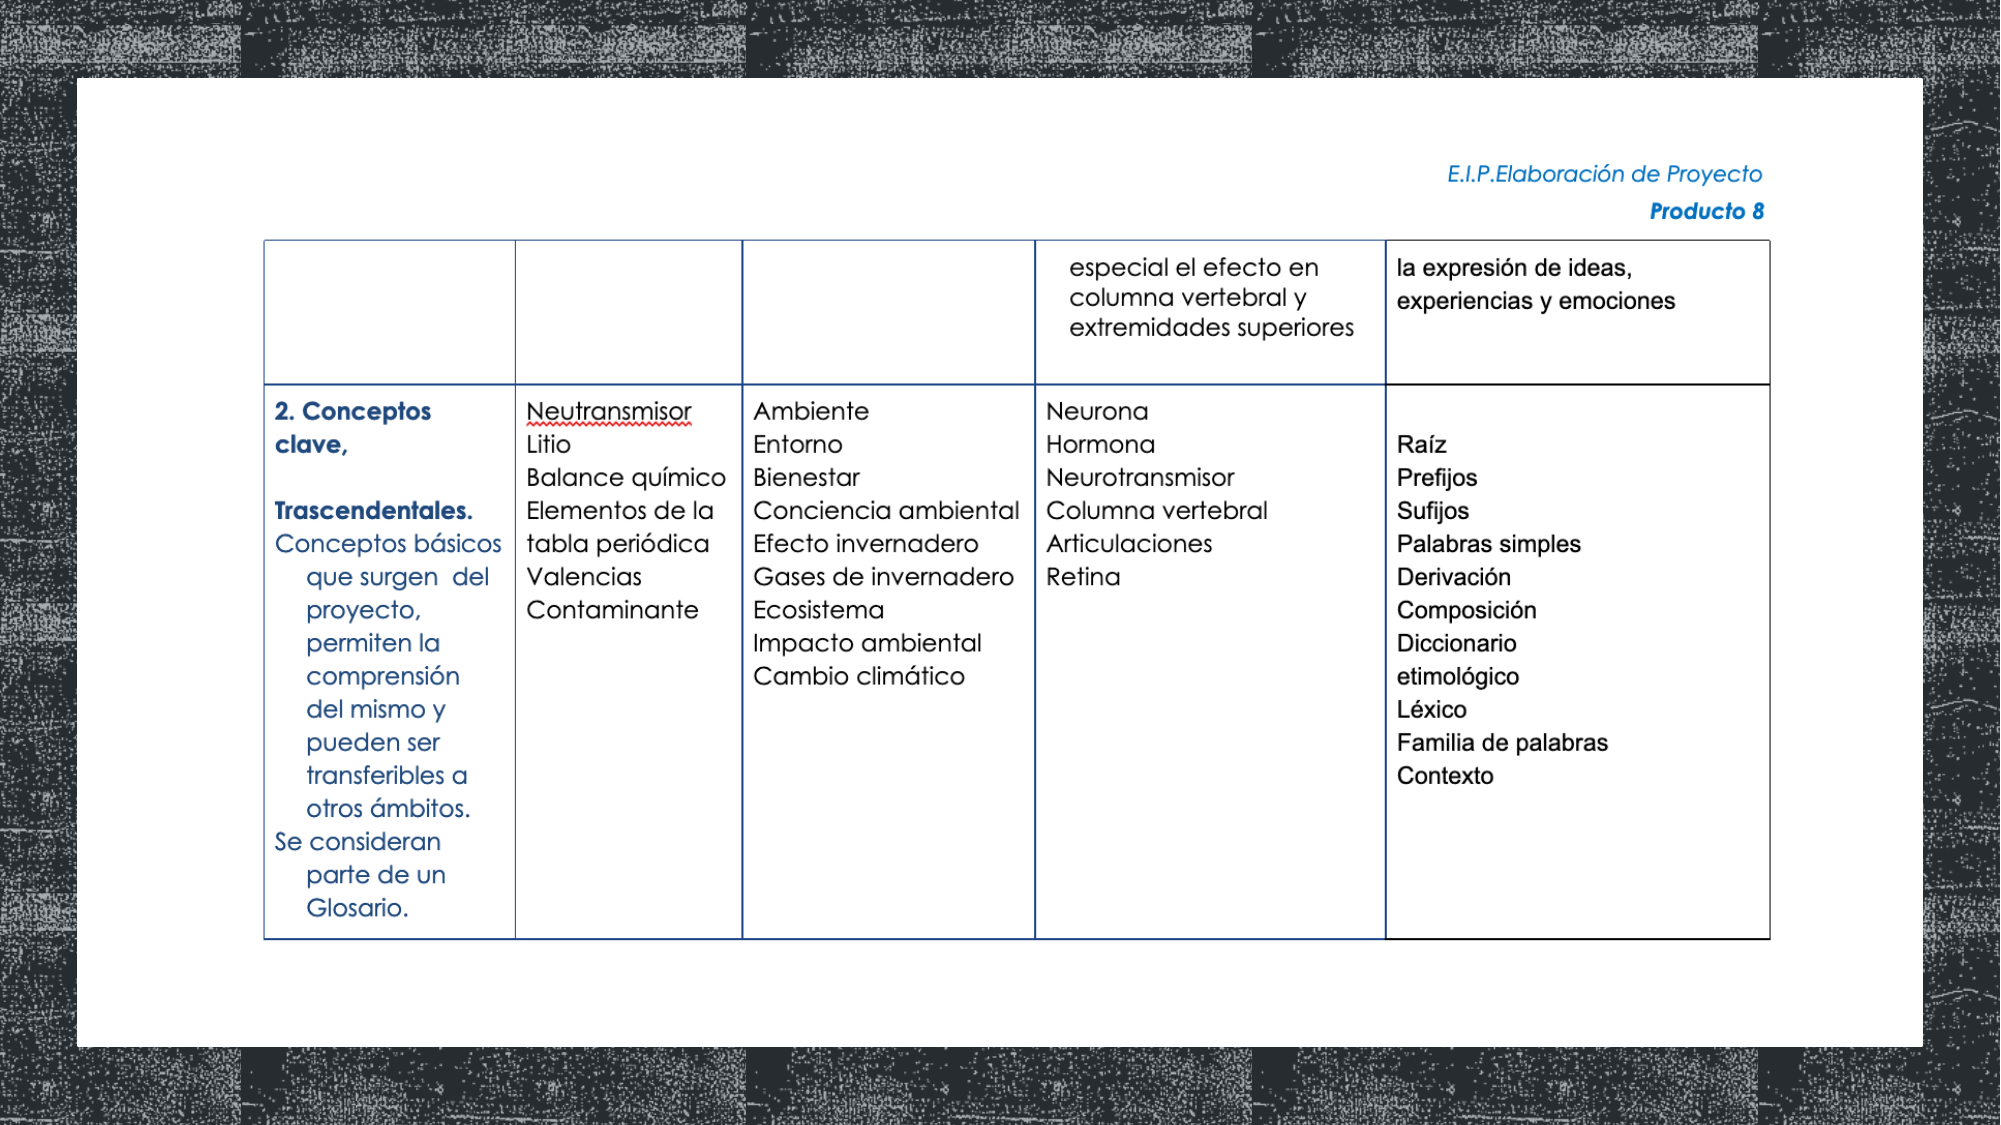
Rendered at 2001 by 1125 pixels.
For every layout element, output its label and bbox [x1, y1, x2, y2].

picture [187, 131, 1813, 994]
text_box [77, 78, 1923, 1047]
text_box [0, 0, 2000, 1125]
